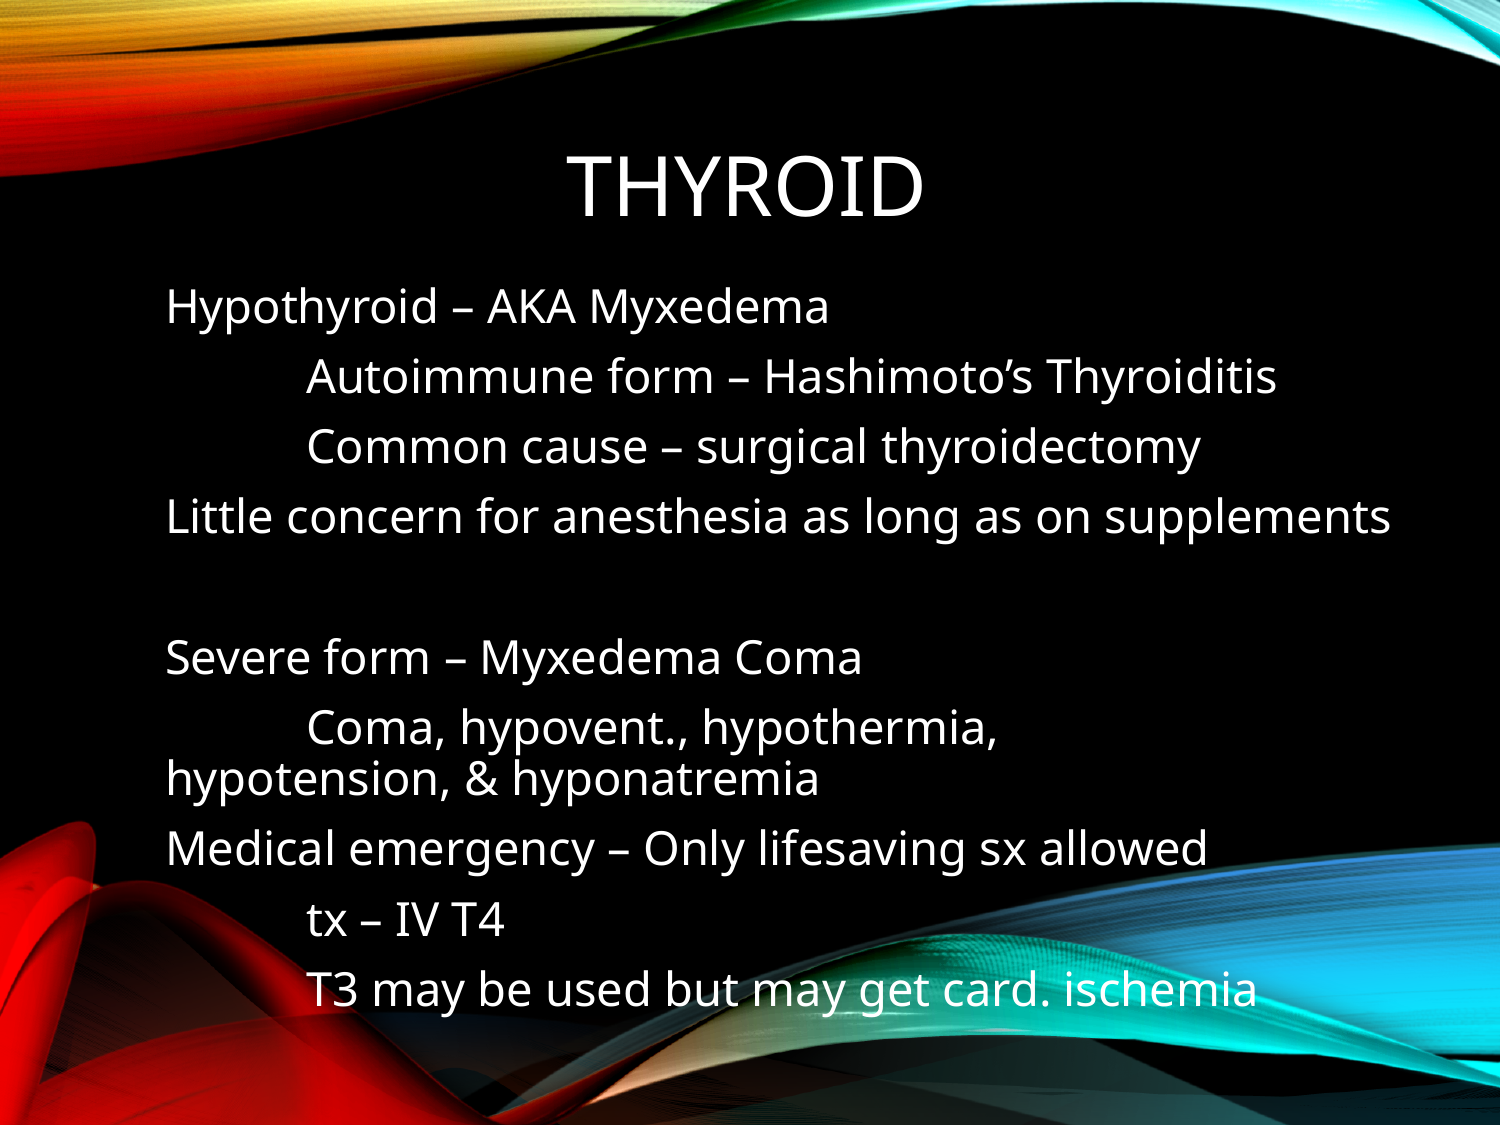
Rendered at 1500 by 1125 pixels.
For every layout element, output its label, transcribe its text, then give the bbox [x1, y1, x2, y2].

picture [0, 819, 1500, 1125]
picture [0, 0, 1500, 178]
subtitle Hypothyroid – AKA Myxedema Autoimmune form – Hashimoto’s Thyroiditis Common cause – surgical thyroidectomy Little concern for anesthesia as long as on supplements Severe form – Myxedema Coma Coma, hypovent., hypothermia, hypotension, & hyponatremia Medical emergency – Only lifesaving sx allowed tx – IV T4 T3 may be used but may get card. ischemia [150, 275, 1413, 1100]
title Thyroid [147, 112, 1348, 242]
